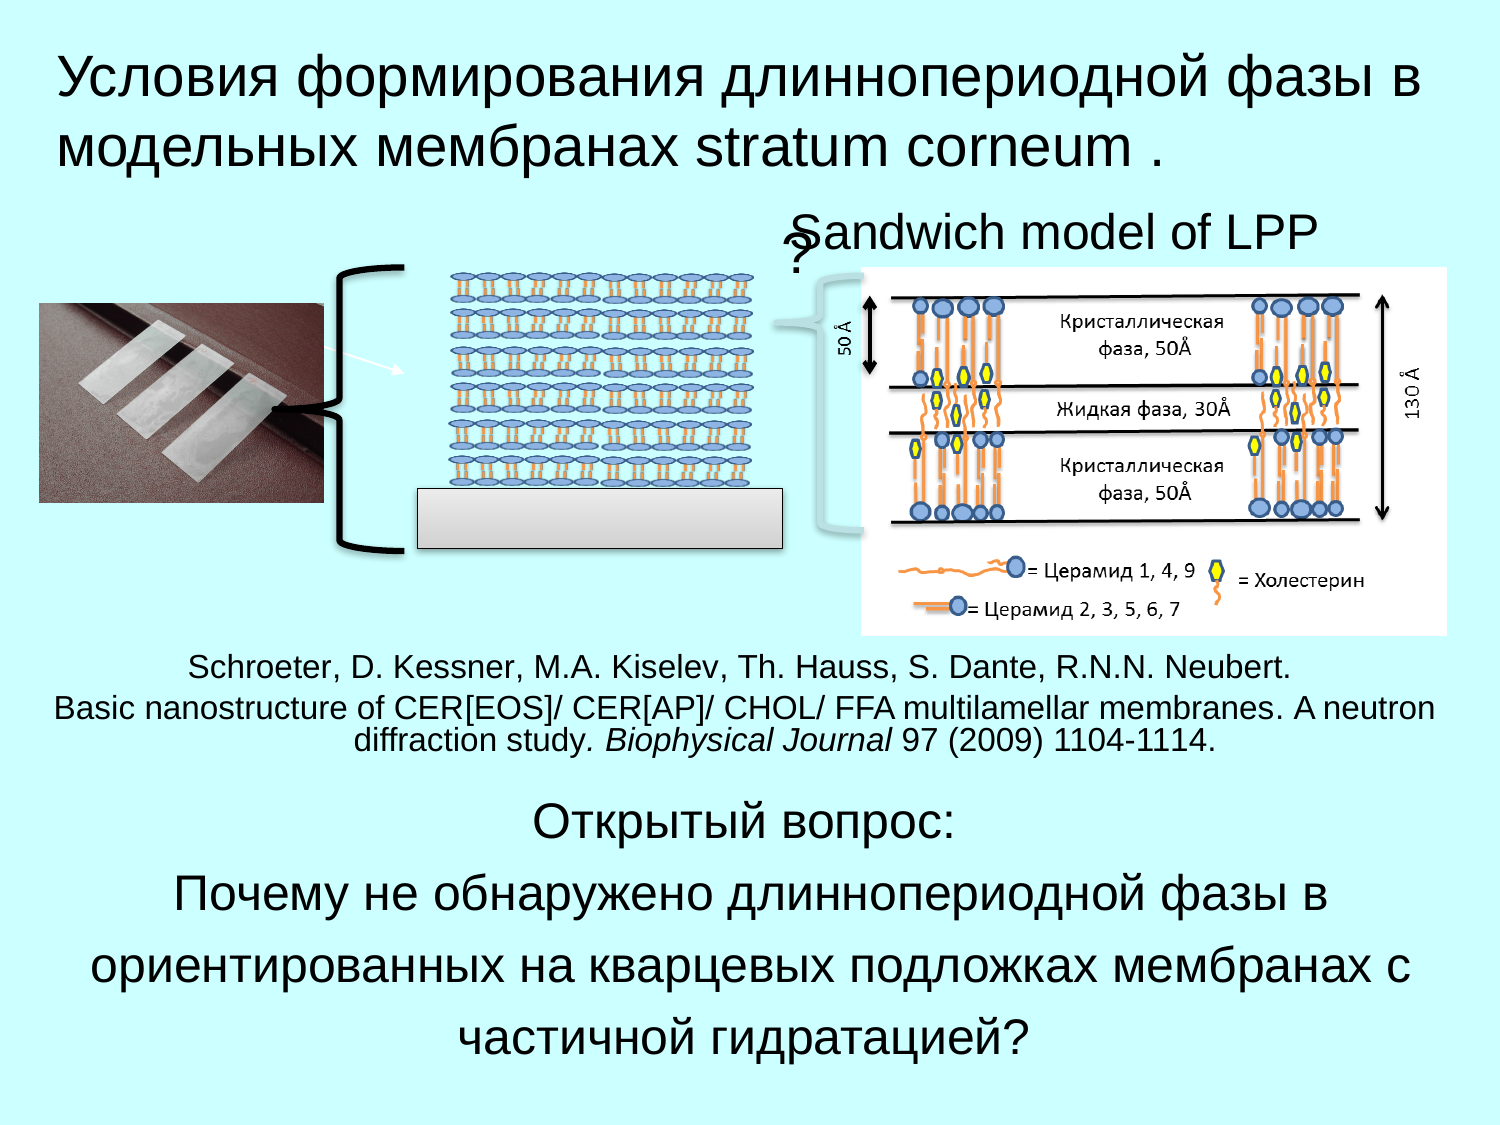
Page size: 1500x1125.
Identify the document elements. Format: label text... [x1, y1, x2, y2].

text_box Schroeter, D. Kessner, М.А. Kiselev, Th. Hauss, S. Dante, R.N.N. Neubert. Basic nanostructure of CER[EOS]/ CER[AP]/ CHOL/ FFA multilamellar membranes. A neutron diffraction study. Biophysical Journal 97 (2009) 1104-1114. [2, 645, 1478, 766]
text_box Условия формирования длиннопериодной фазы в модельных мембранах stratum corneum . [41, 30, 1447, 186]
text_box Открытый вопрос: Почему не обнаружено длиннопериодной фазы в ориентированных на кварцевых подложках мембранах с частичной гидратацией? [33, 768, 1469, 1123]
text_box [39, 203, 1448, 636]
